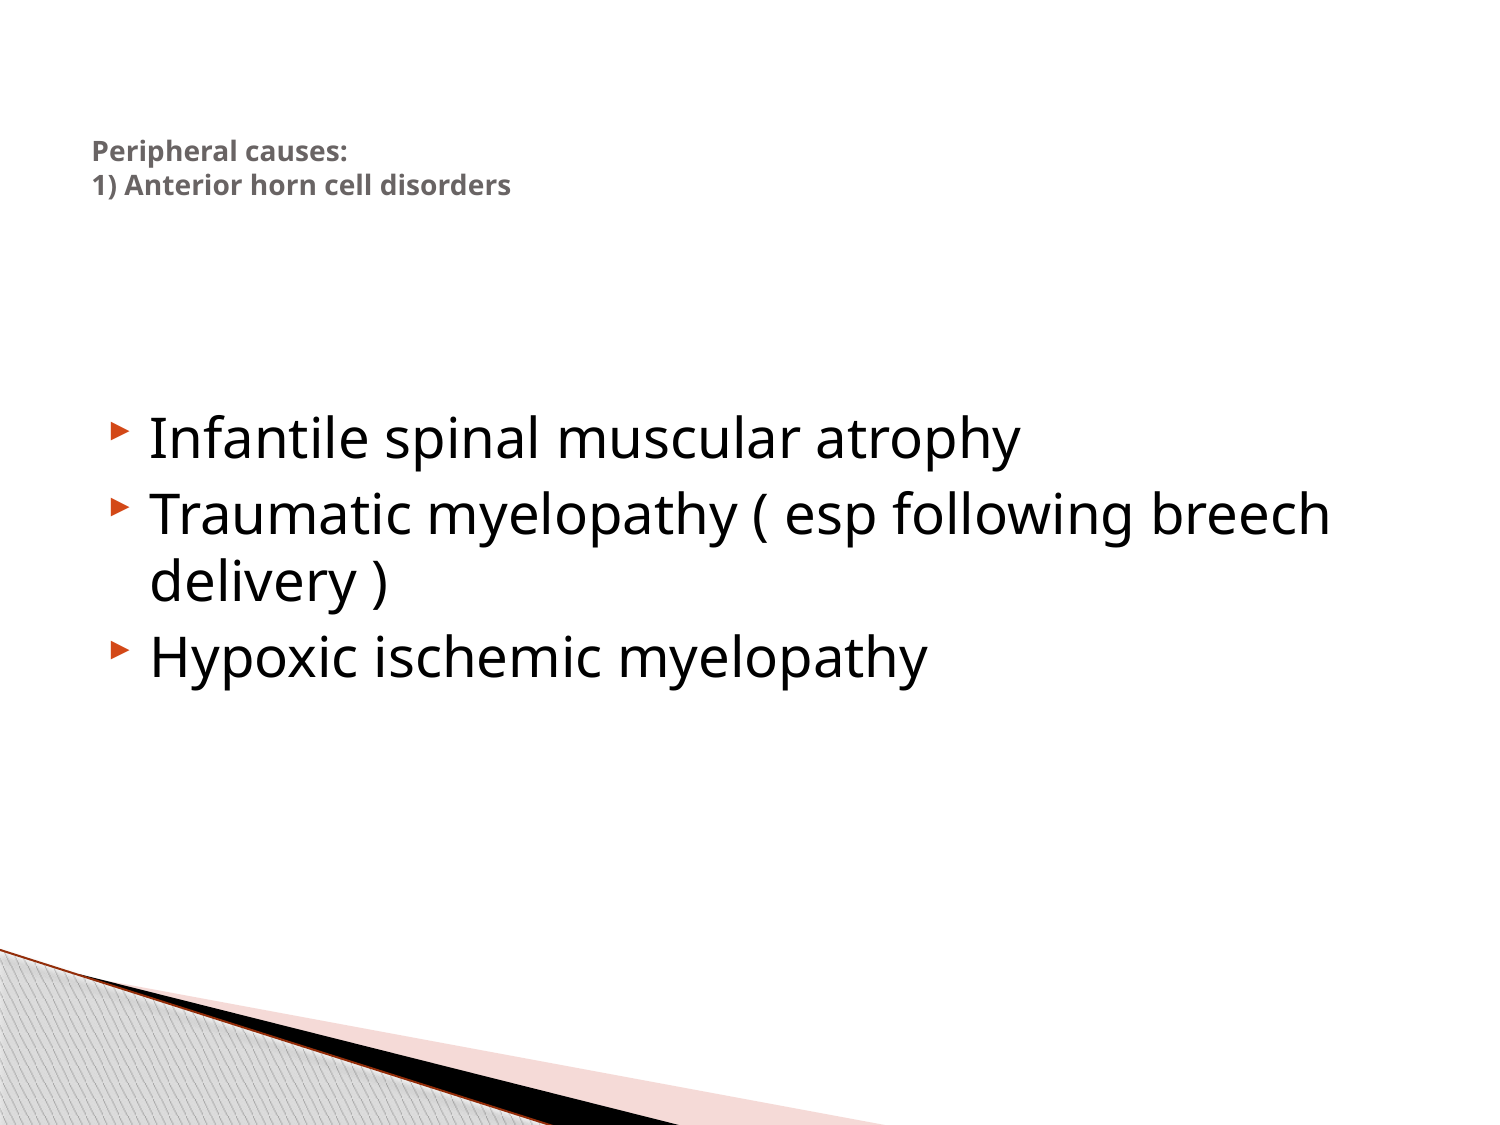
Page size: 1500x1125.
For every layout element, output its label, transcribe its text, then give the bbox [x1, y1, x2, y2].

title Peripheral causes: 1) Anterior horn cell disorders [76, 90, 1427, 244]
list Infantile spinal muscular atrophy Traumatic myelopathy ( esp following breech delivery ) Hypoxic ischemic myelopathy [75, 243, 1425, 986]
